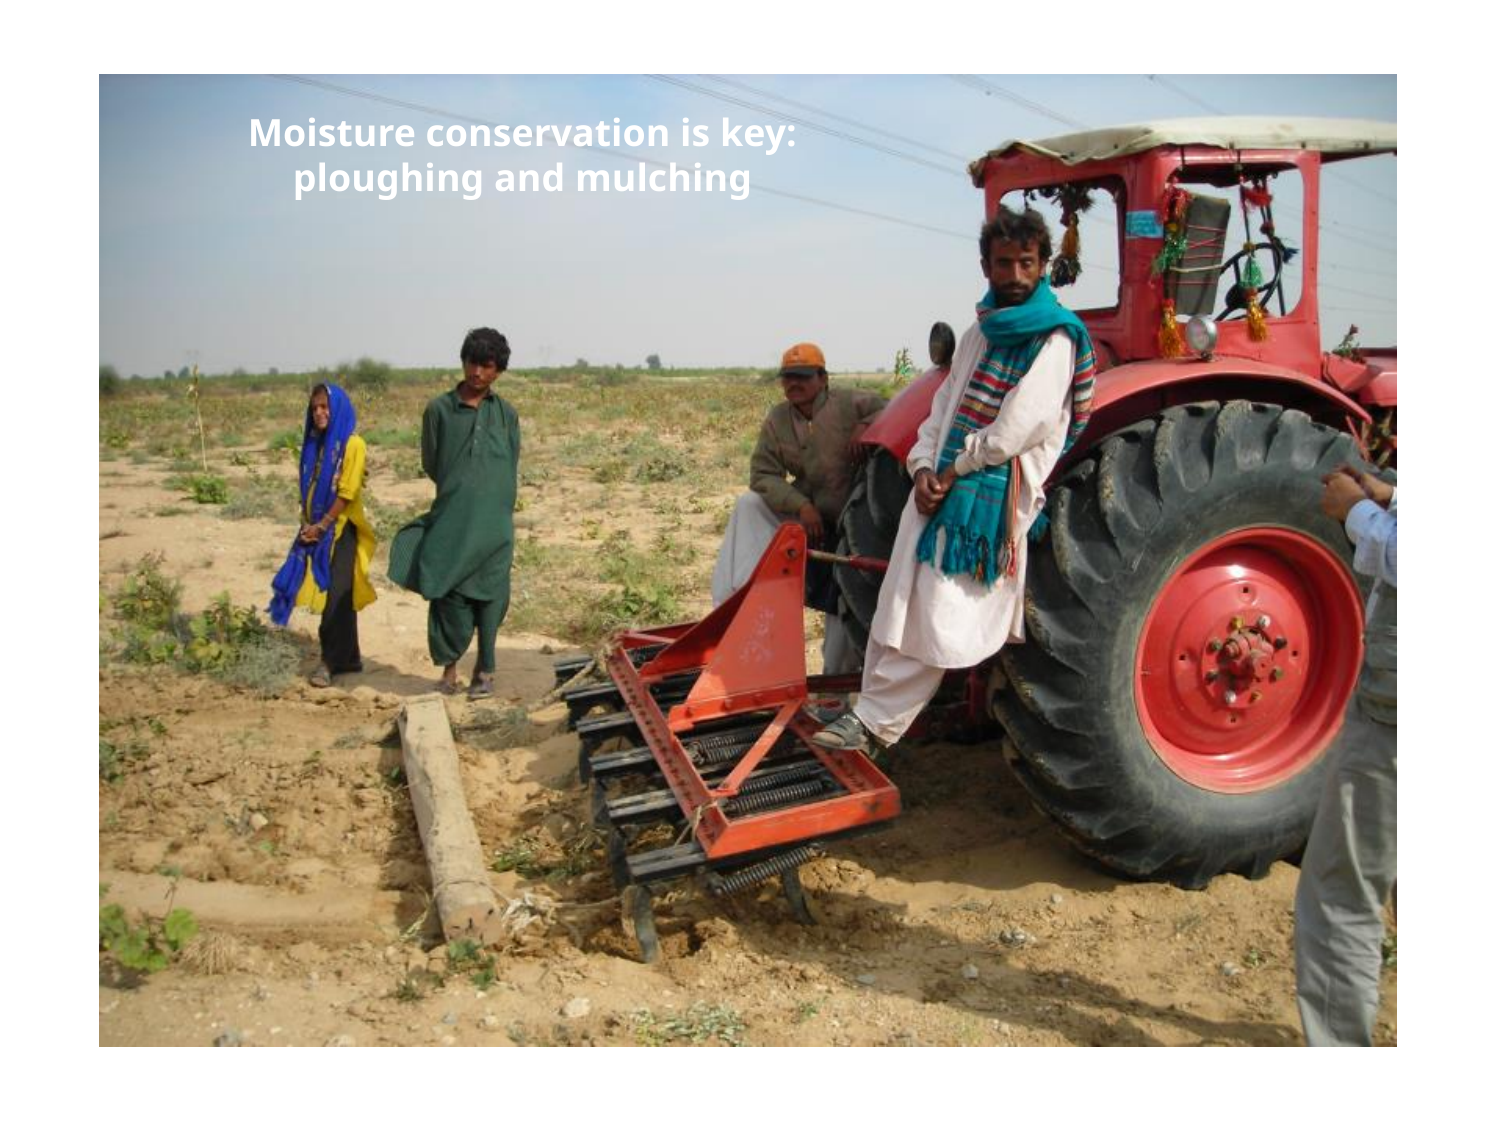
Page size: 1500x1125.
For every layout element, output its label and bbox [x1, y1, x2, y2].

picture [99, 74, 1397, 1047]
